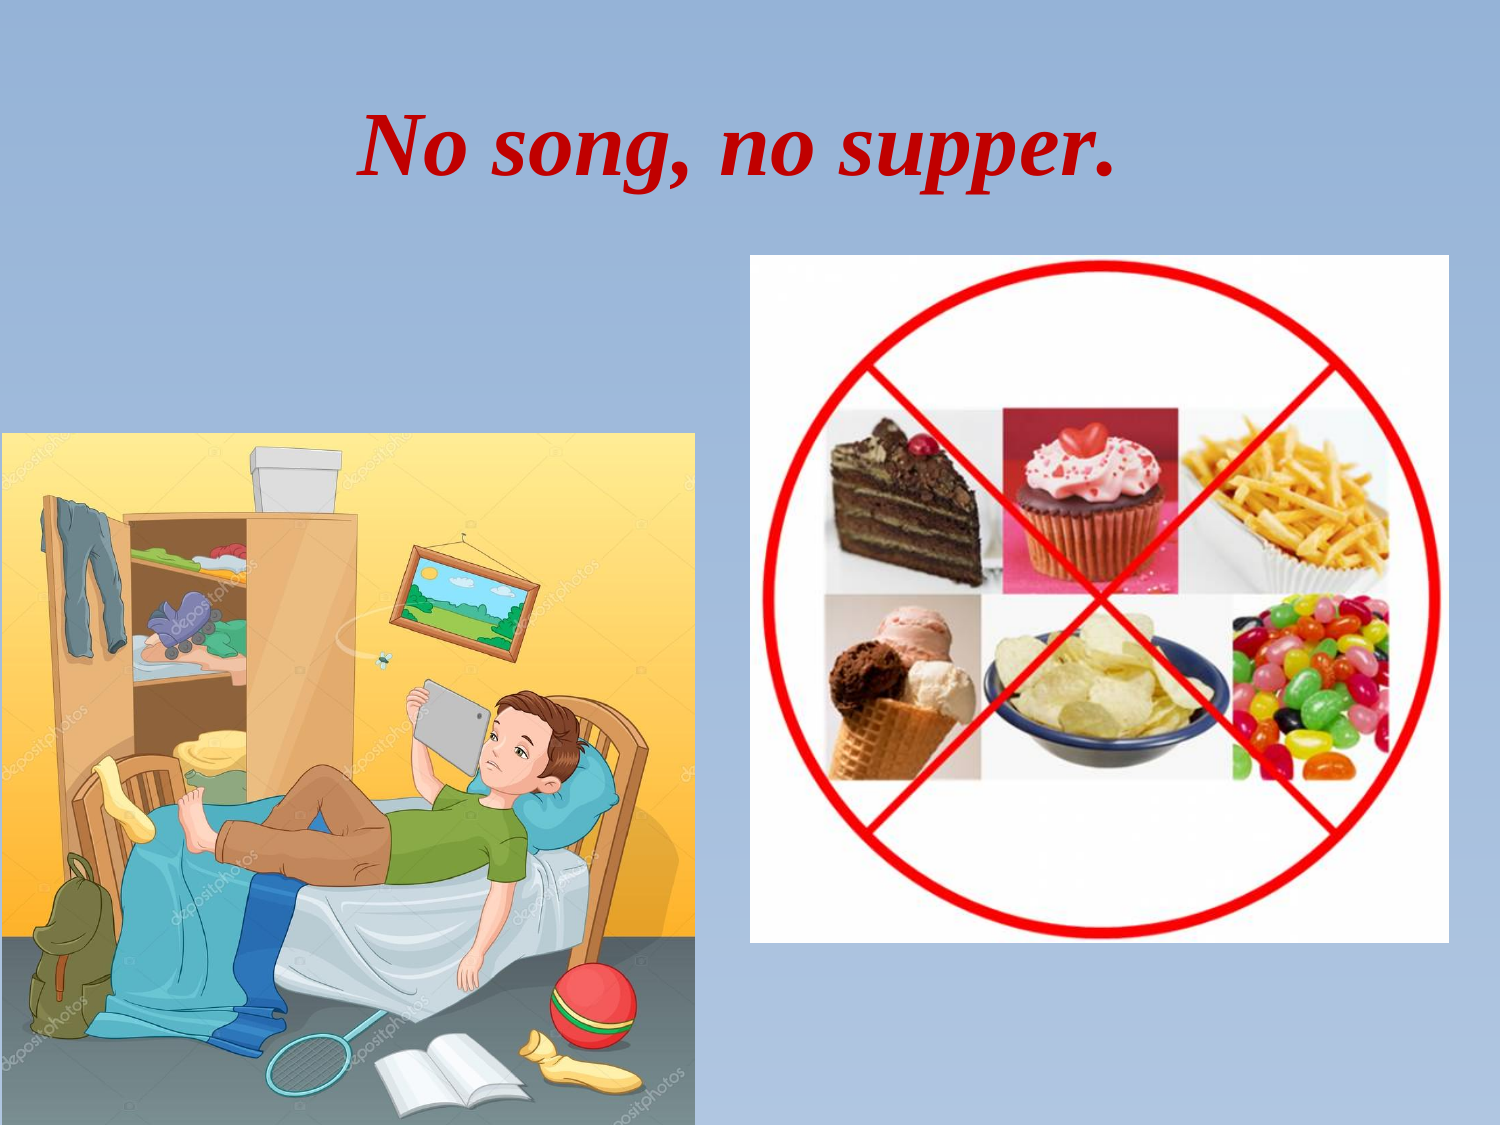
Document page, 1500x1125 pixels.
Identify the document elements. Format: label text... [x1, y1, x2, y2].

picture [749, 255, 1450, 943]
title No song, no supper. [75, 45, 1425, 233]
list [2, 433, 695, 1125]
